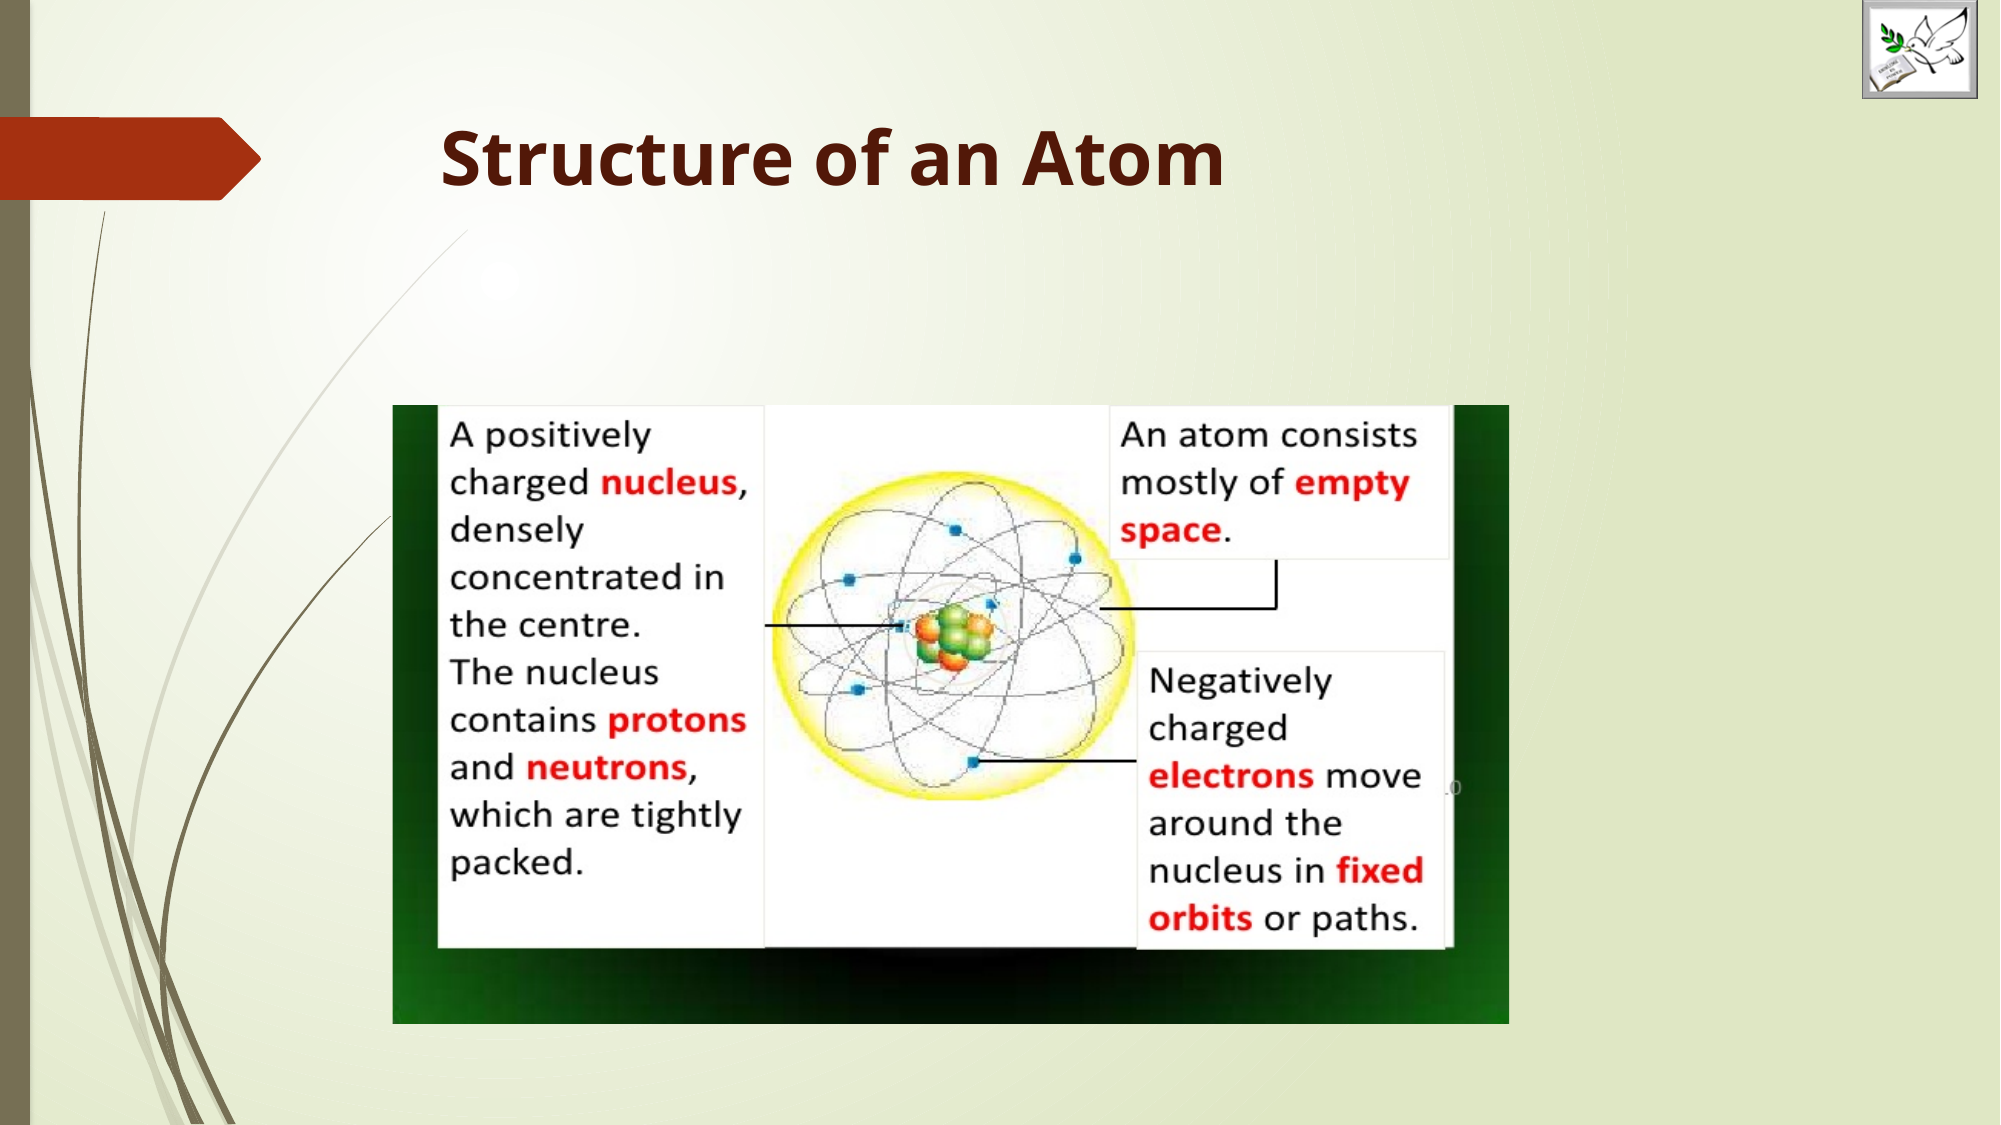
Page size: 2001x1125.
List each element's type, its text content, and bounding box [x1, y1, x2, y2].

picture [1861, 0, 1978, 100]
title Structure of an Atom [425, 102, 1888, 313]
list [392, 405, 1510, 1025]
